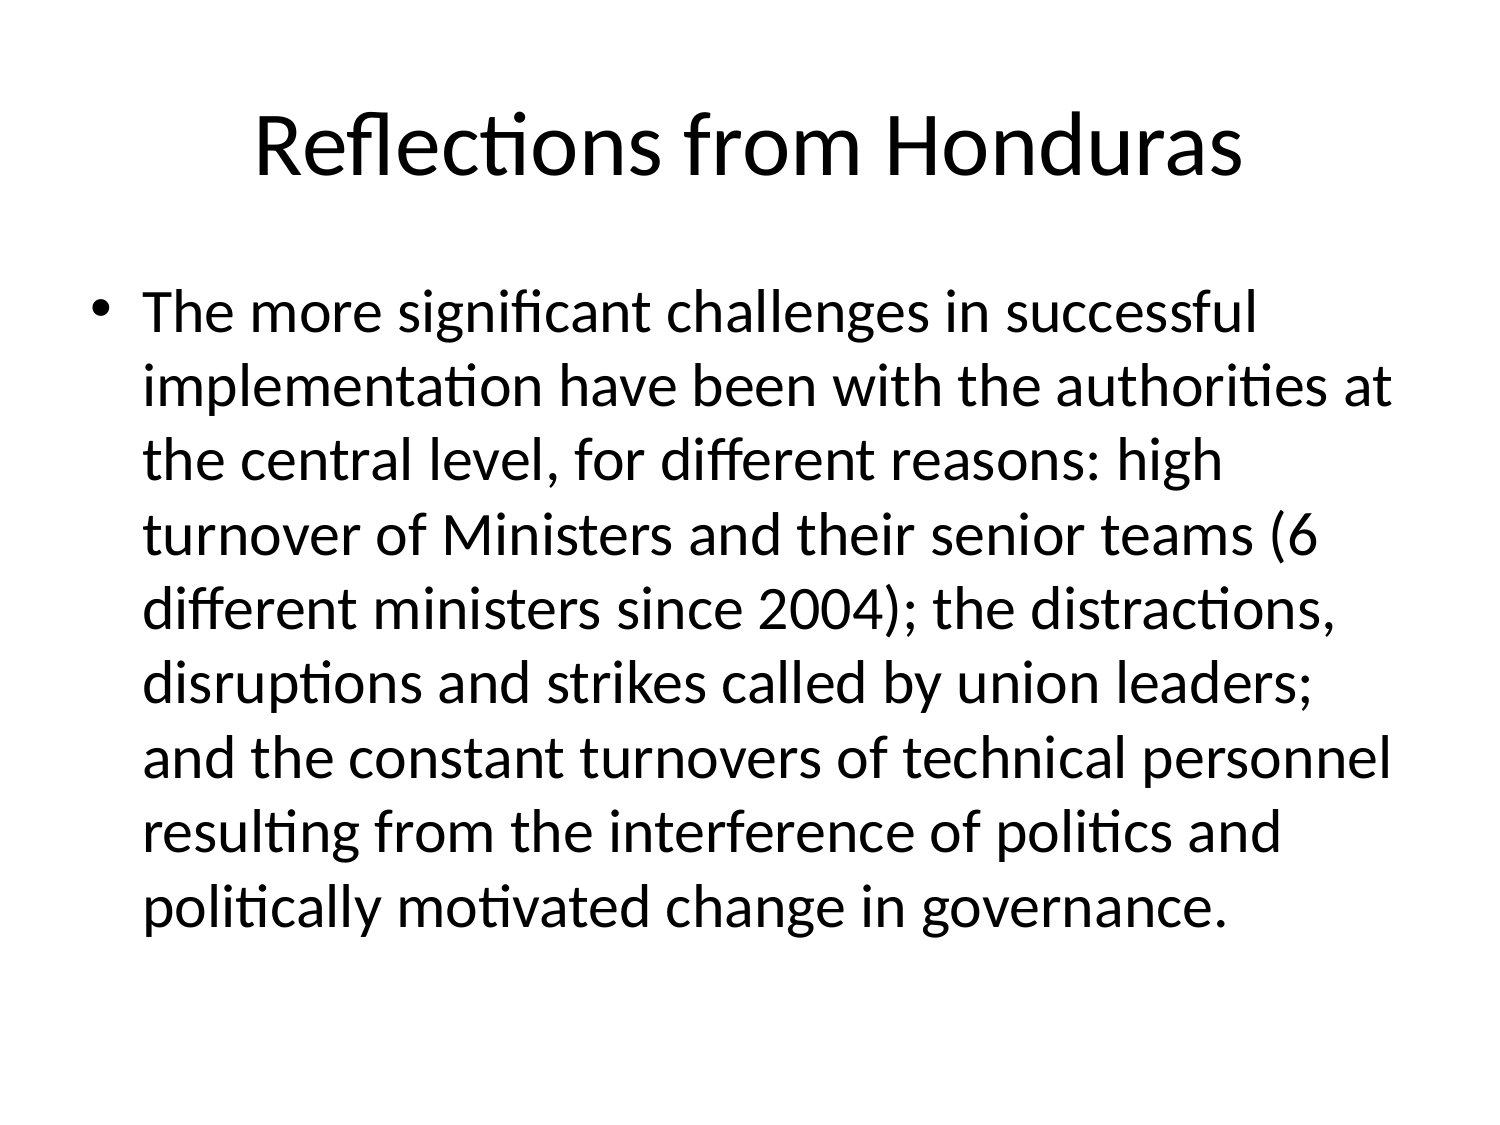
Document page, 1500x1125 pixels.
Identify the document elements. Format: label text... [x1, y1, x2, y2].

list The more significant challenges in successful implementation have been with the authorities at the central level, for different reasons: high turnover of Ministers and their senior teams (6 different ministers since 2004); the distractions, disruptions and strikes called by union leaders; and the constant turnovers of technical personnel resulting from the interference of politics and politically motivated change in governance. [75, 262, 1425, 1005]
title Reflections from Honduras [75, 45, 1425, 233]
